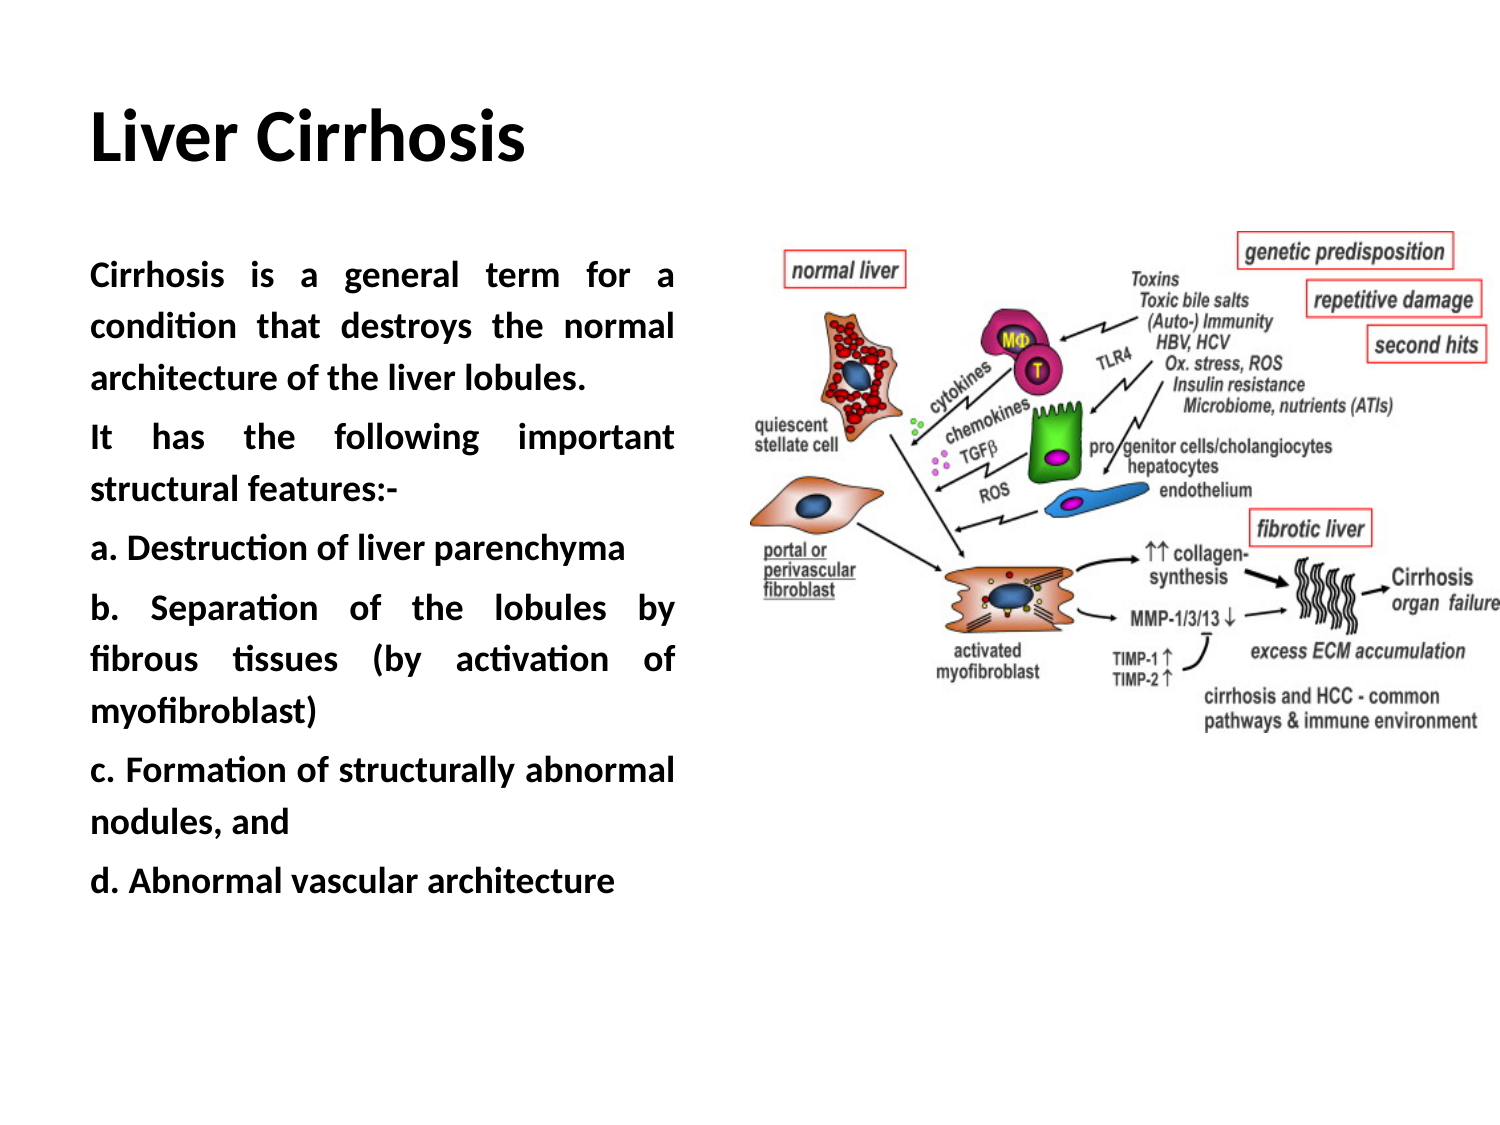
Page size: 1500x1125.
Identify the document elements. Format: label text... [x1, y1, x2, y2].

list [749, 231, 1500, 733]
title Liver Cirrhosis [75, 44, 569, 185]
list Cirrhosis is a general term for a condition that destroys the normal architecture of the liver lobules. It has the following important structural features:- a. Destruction of liver parenchyma b. Separation of the lobules by fibrous tissues (by activation of myofibroblast) c. Formation of structurally abnormal nodules, and d. Abnormal vascular architecture [75, 235, 691, 1005]
